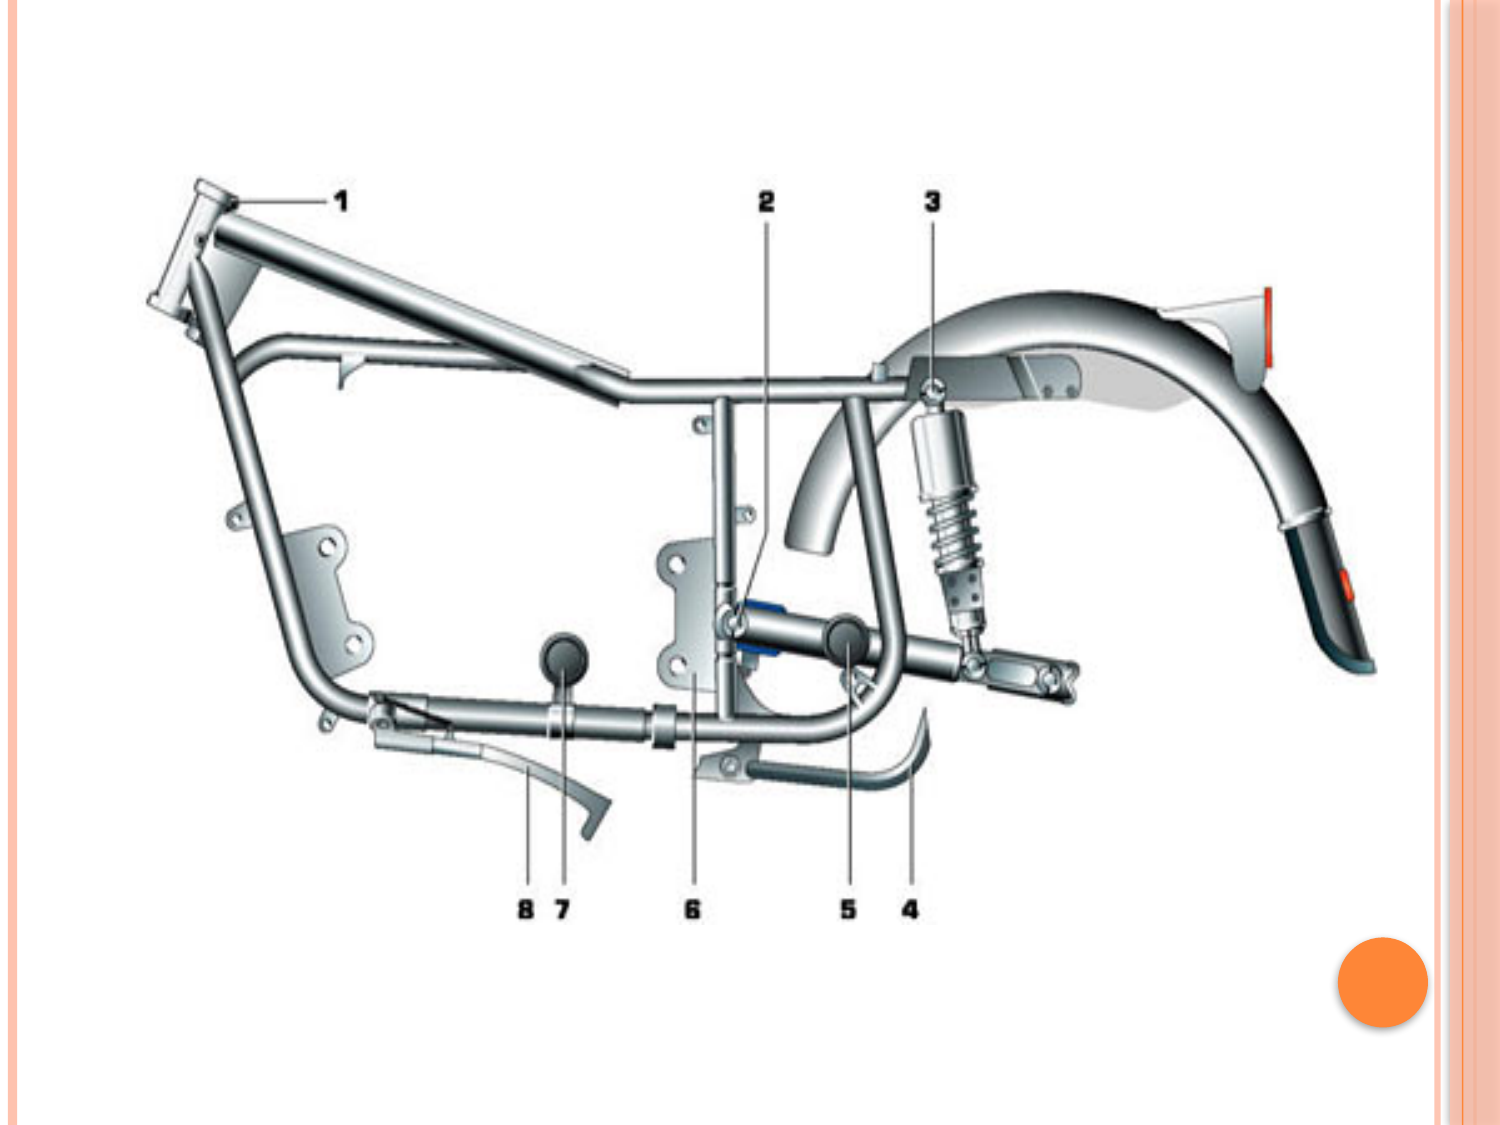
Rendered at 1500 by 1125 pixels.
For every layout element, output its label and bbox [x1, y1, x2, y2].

picture [136, 174, 1388, 926]
